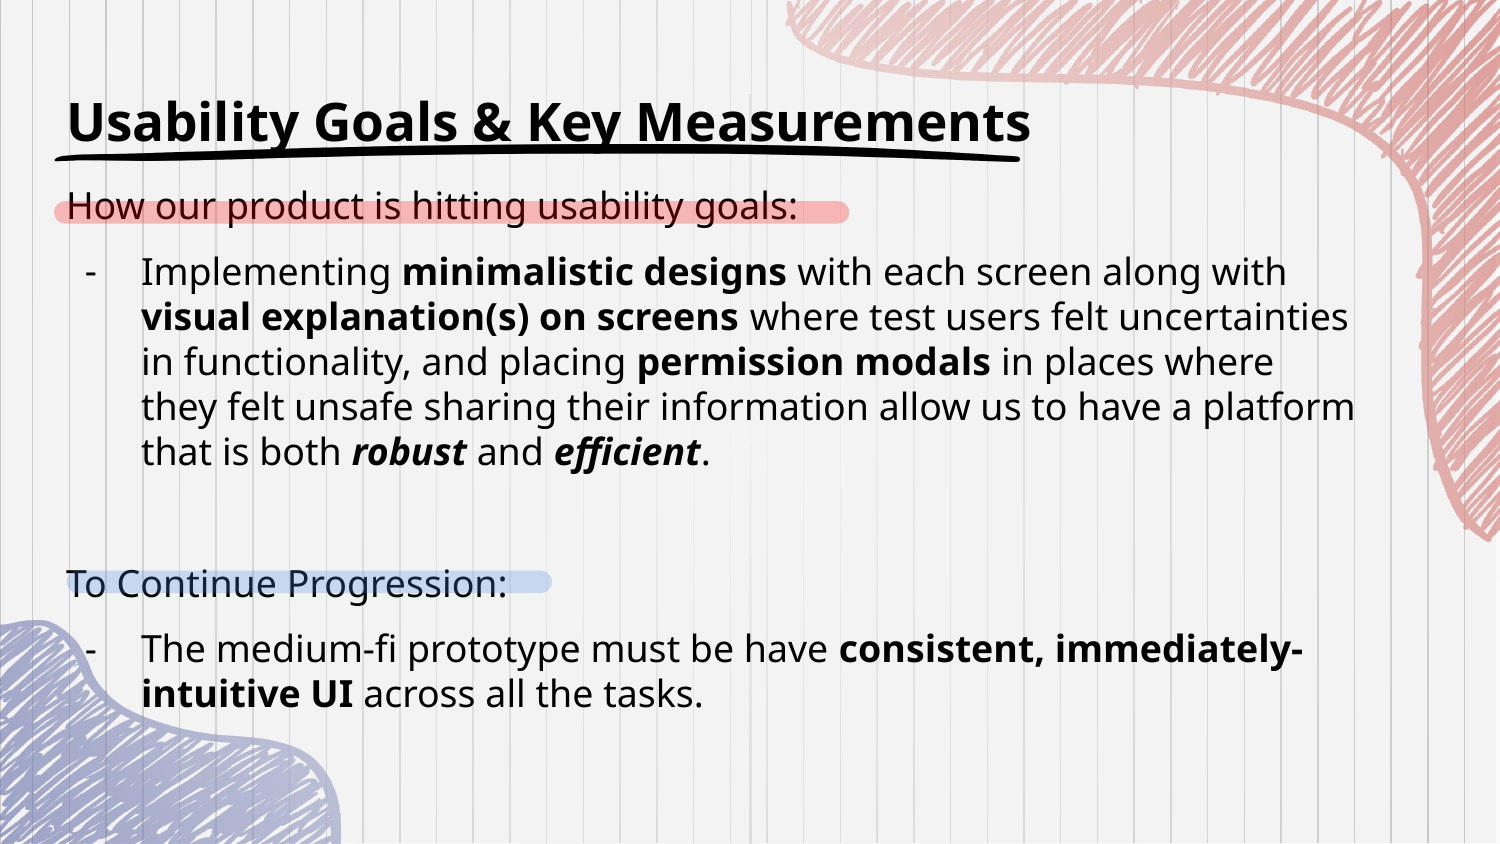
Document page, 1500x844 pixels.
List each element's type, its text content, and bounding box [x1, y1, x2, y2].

text_box [54, 201, 850, 224]
text_box [66, 570, 552, 594]
picture [53, 144, 1021, 162]
title Usability Goals & Key Measurements [51, 72, 1449, 166]
list How our product is hitting usability goals: Implementing minimalistic designs with each screen along with visual explanation(s) on screens where test users felt uncertainties in functionality, and placing permission modals in places where they felt unsafe sharing their information allow us to have a platform that is both robust and efficient. To Continue Progression: The medium-fi prototype must be have consistent, immediately-intuitive UI across all the tasks. [51, 166, 1449, 731]
